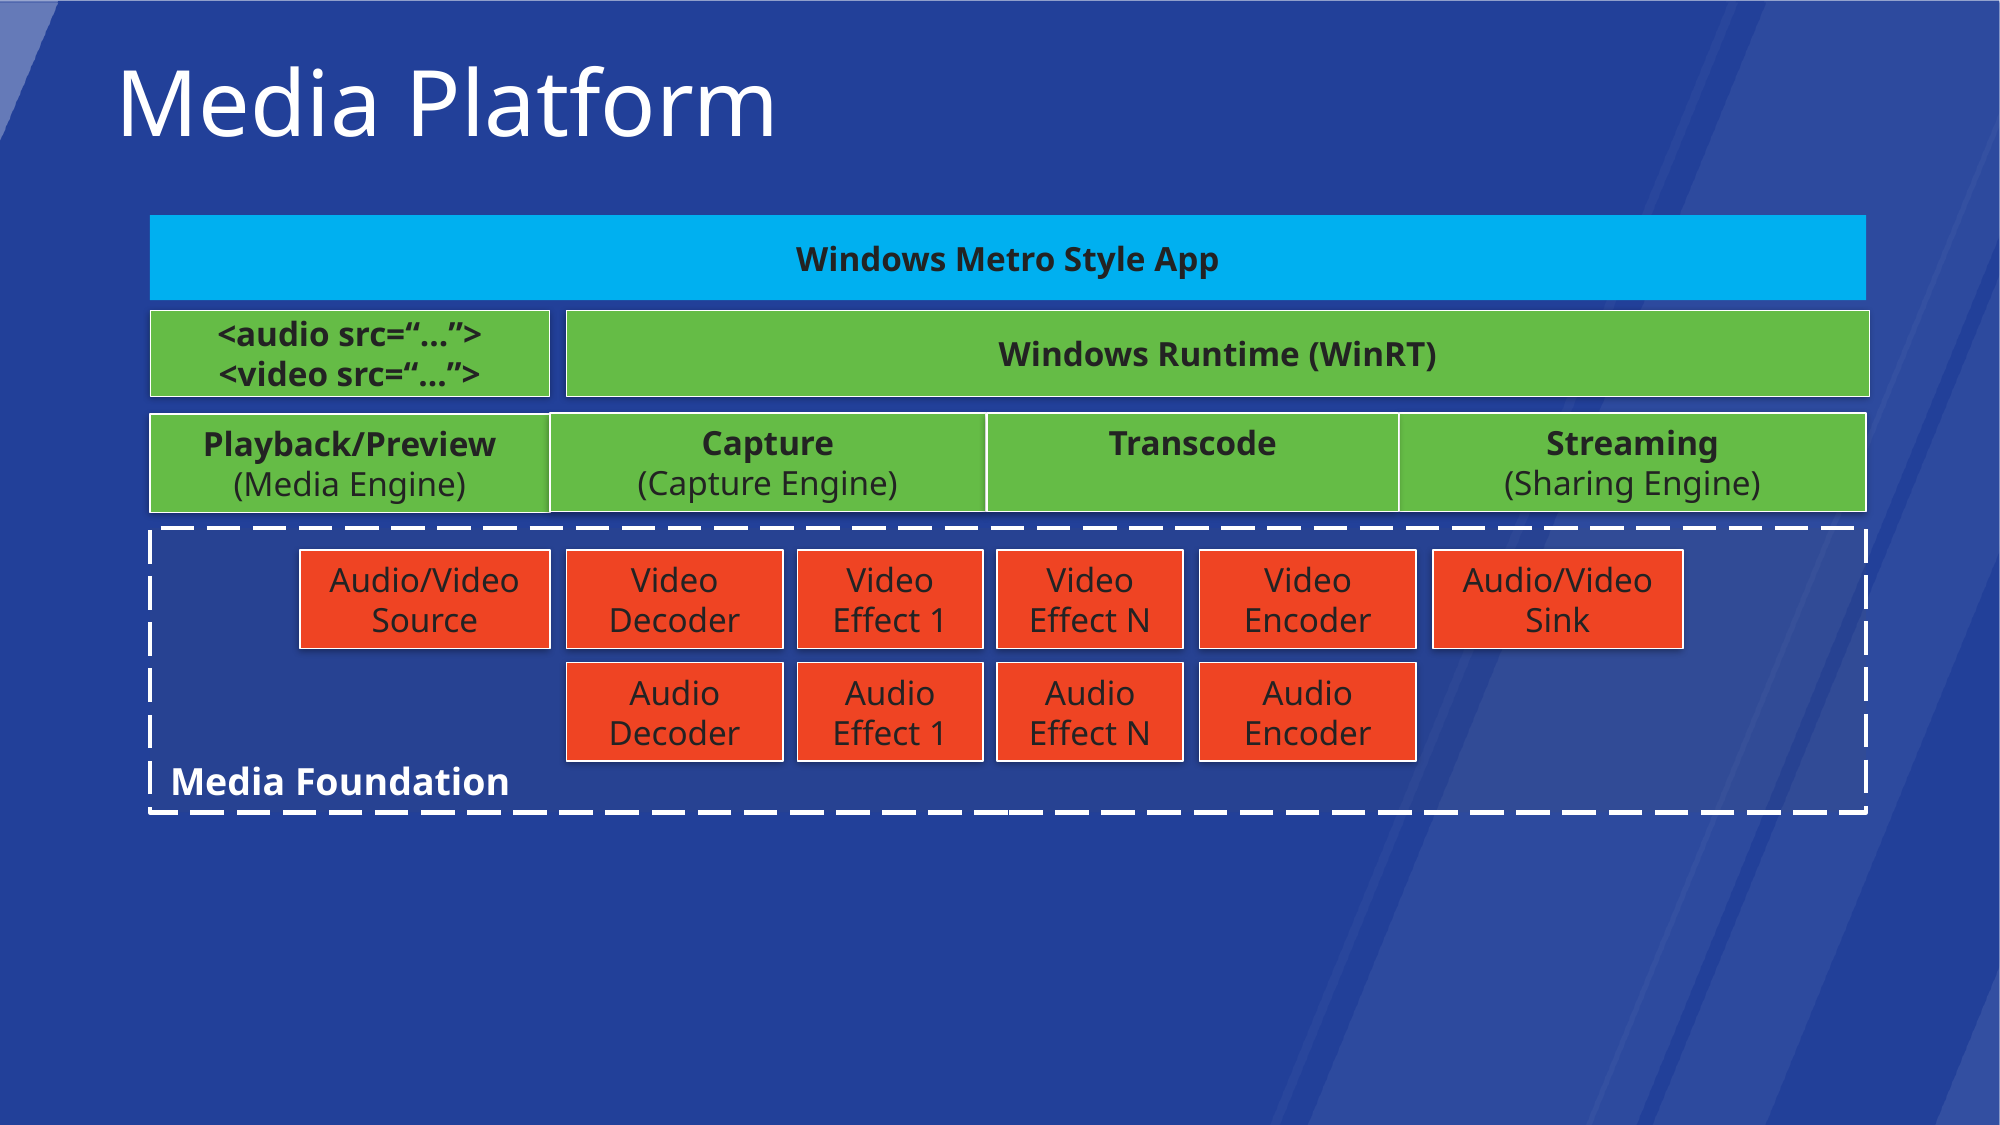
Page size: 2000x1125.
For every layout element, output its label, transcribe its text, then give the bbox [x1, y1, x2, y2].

picture [0, 0, 2000, 1125]
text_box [149, 214, 1870, 813]
text_box Media Platform [100, 37, 1902, 163]
